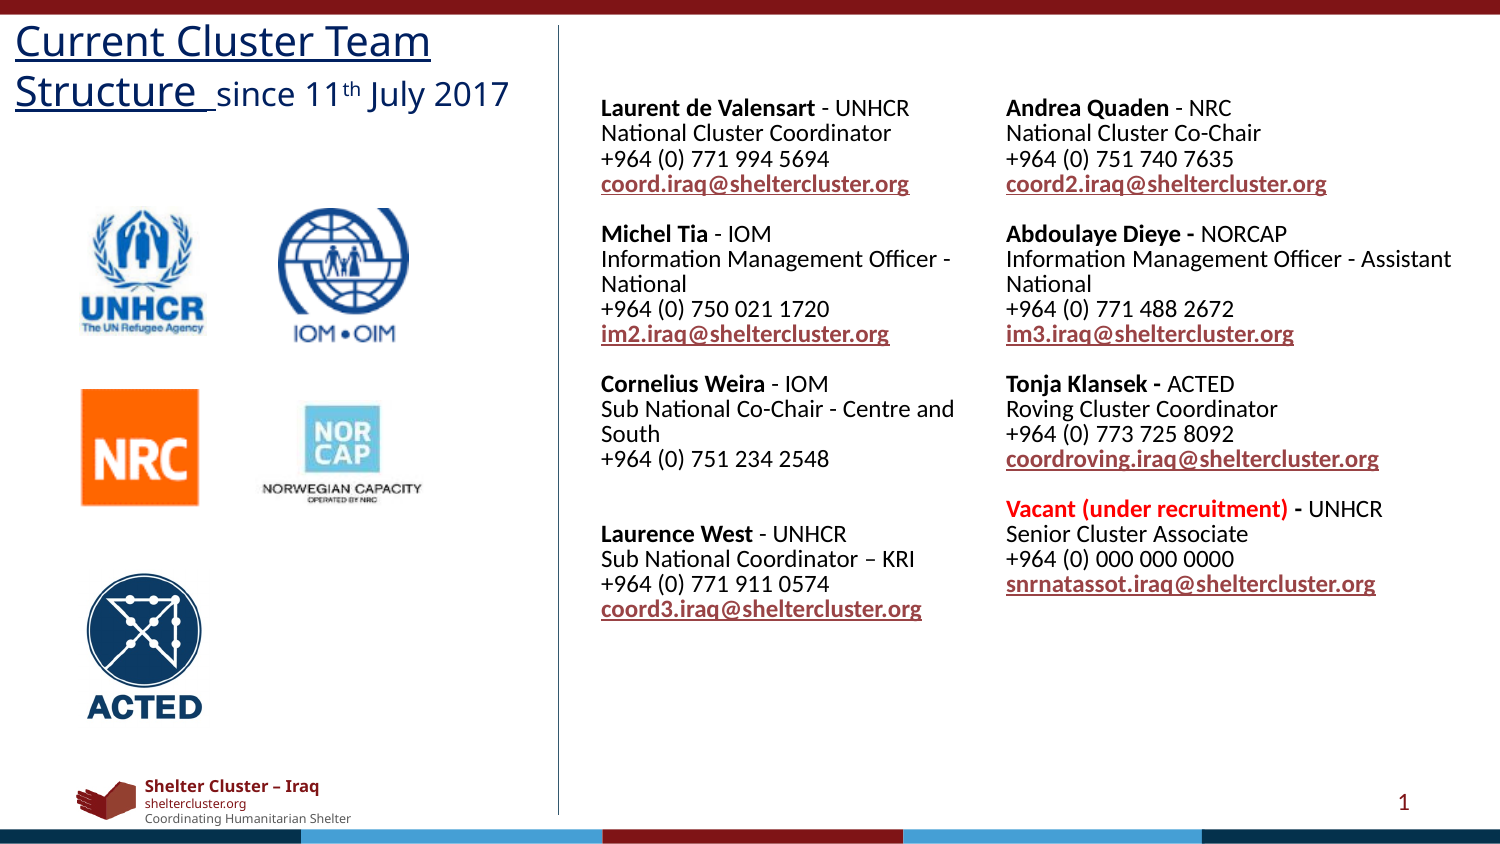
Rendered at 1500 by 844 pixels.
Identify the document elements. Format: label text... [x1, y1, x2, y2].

table_header Laurent de Valensart - UNHCR National Cluster Coordinator +964 (0) 771 994 5694 coord.iraq@sheltercluster.org Michel Tia - IOM Information Management Officer - National +964 (0) 750 021 1720 im2.iraq@sheltercluster.org Cornelius Weira - IOM Sub National Co-Chair - Centre and South +964 (0) 751 234 2548 coord4.iraq@sheltercluster.org Laurence West - UNHCR Sub National Coordinator – KRI +964 (0) 771 911 0574 coord3.iraq@sheltercluster.org [587, 92, 990, 740]
picture [255, 399, 431, 509]
picture [77, 569, 210, 728]
text_box Current Cluster Team Structure since 11th July 2017 [0, 16, 559, 113]
picture [76, 389, 210, 510]
picture [78, 206, 208, 337]
picture [76, 781, 136, 820]
picture [278, 208, 410, 349]
slide_number 1 [1074, 778, 1425, 823]
table_header Andrea Quaden - NRC National Cluster Co-Chair +964 (0) 751 740 7635 coord2.iraq@sheltercluster.org Abdoulaye Dieye - NORCAP Information Management Officer - Assistant National +964 (0) 771 488 2672 im3.iraq@sheltercluster.org Tonja Klansek - ACTED Roving Cluster Coordinator +964 (0) 773 725 8092 coordroving.iraq@sheltercluster.org Vacant (under recruitment) - UNHCR Senior Cluster Associate +964 (0) 000 000 0000 snrnatassot.iraq@sheltercluster.org [992, 92, 1484, 740]
